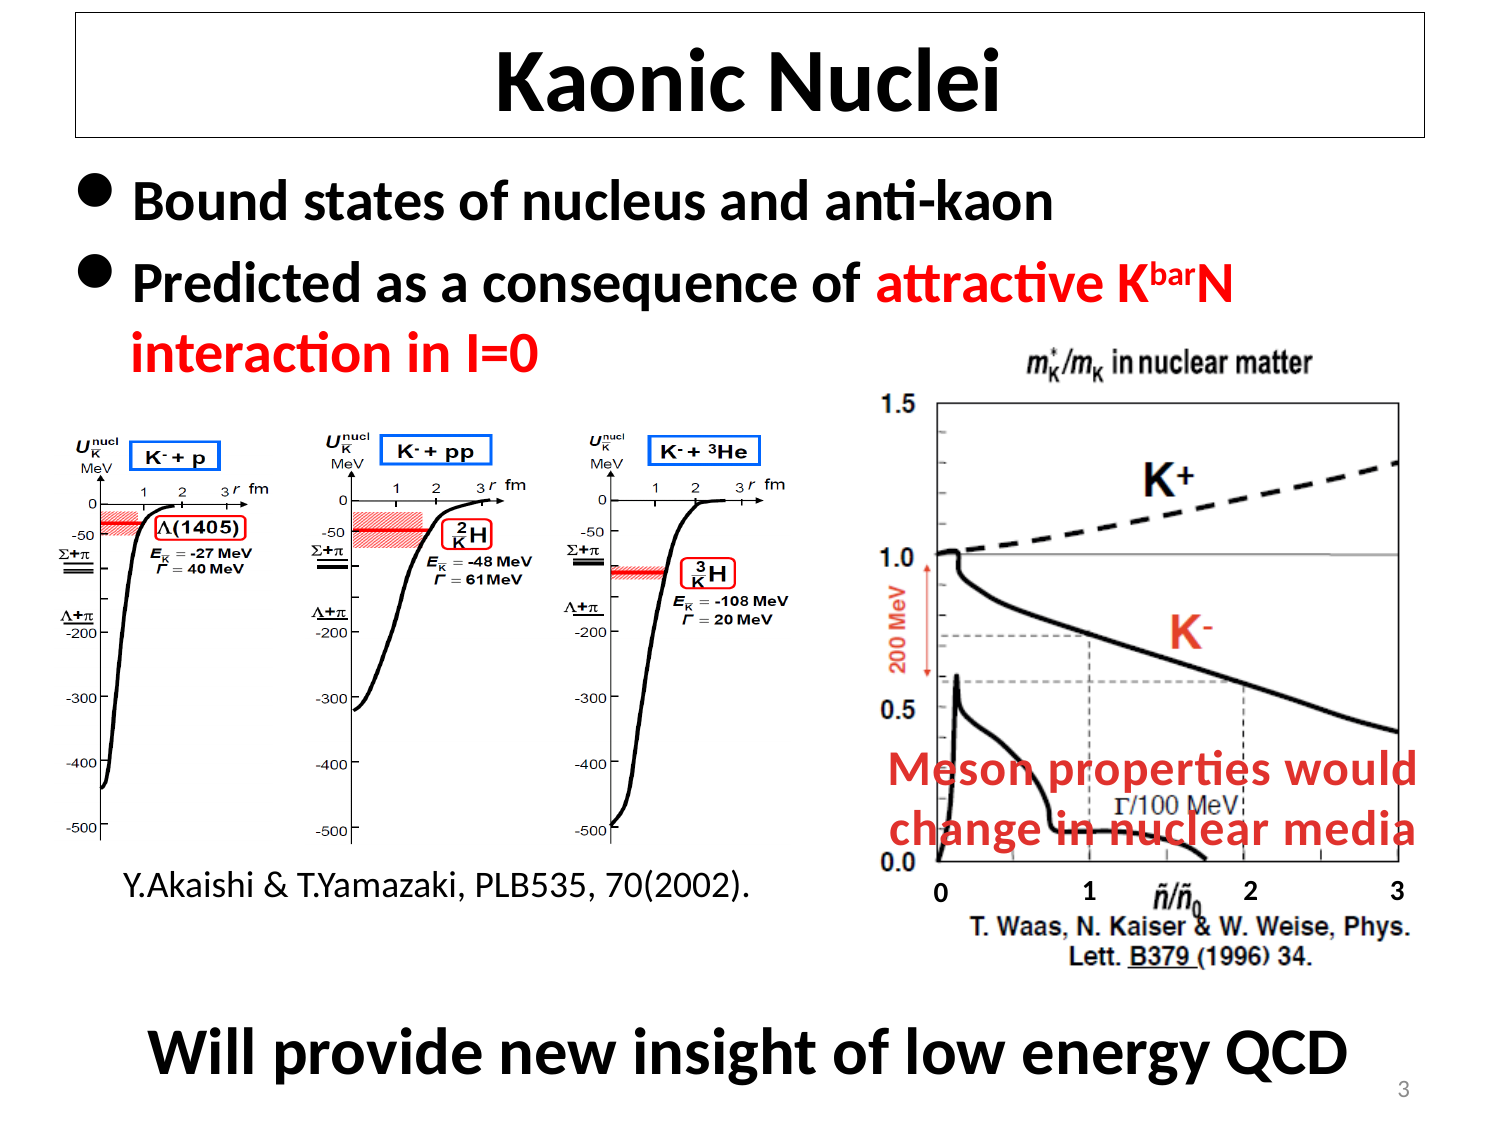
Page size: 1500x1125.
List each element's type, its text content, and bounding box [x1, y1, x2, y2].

text_box Y.Akaishi & T.Yamazaki, PLB535, 70(2002). [87, 854, 788, 913]
list Bound states of nucleus and anti-kaon Predicted as a consequence of attractive KbarN interaction in I=0 [58, 154, 1436, 392]
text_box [861, 334, 1445, 988]
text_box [54, 432, 792, 845]
title Kaonic Nuclei [75, 12, 1425, 138]
text_box Will provide new insight of low energy QCD [120, 1000, 1376, 1089]
slide_number 3 [1074, 1057, 1425, 1118]
